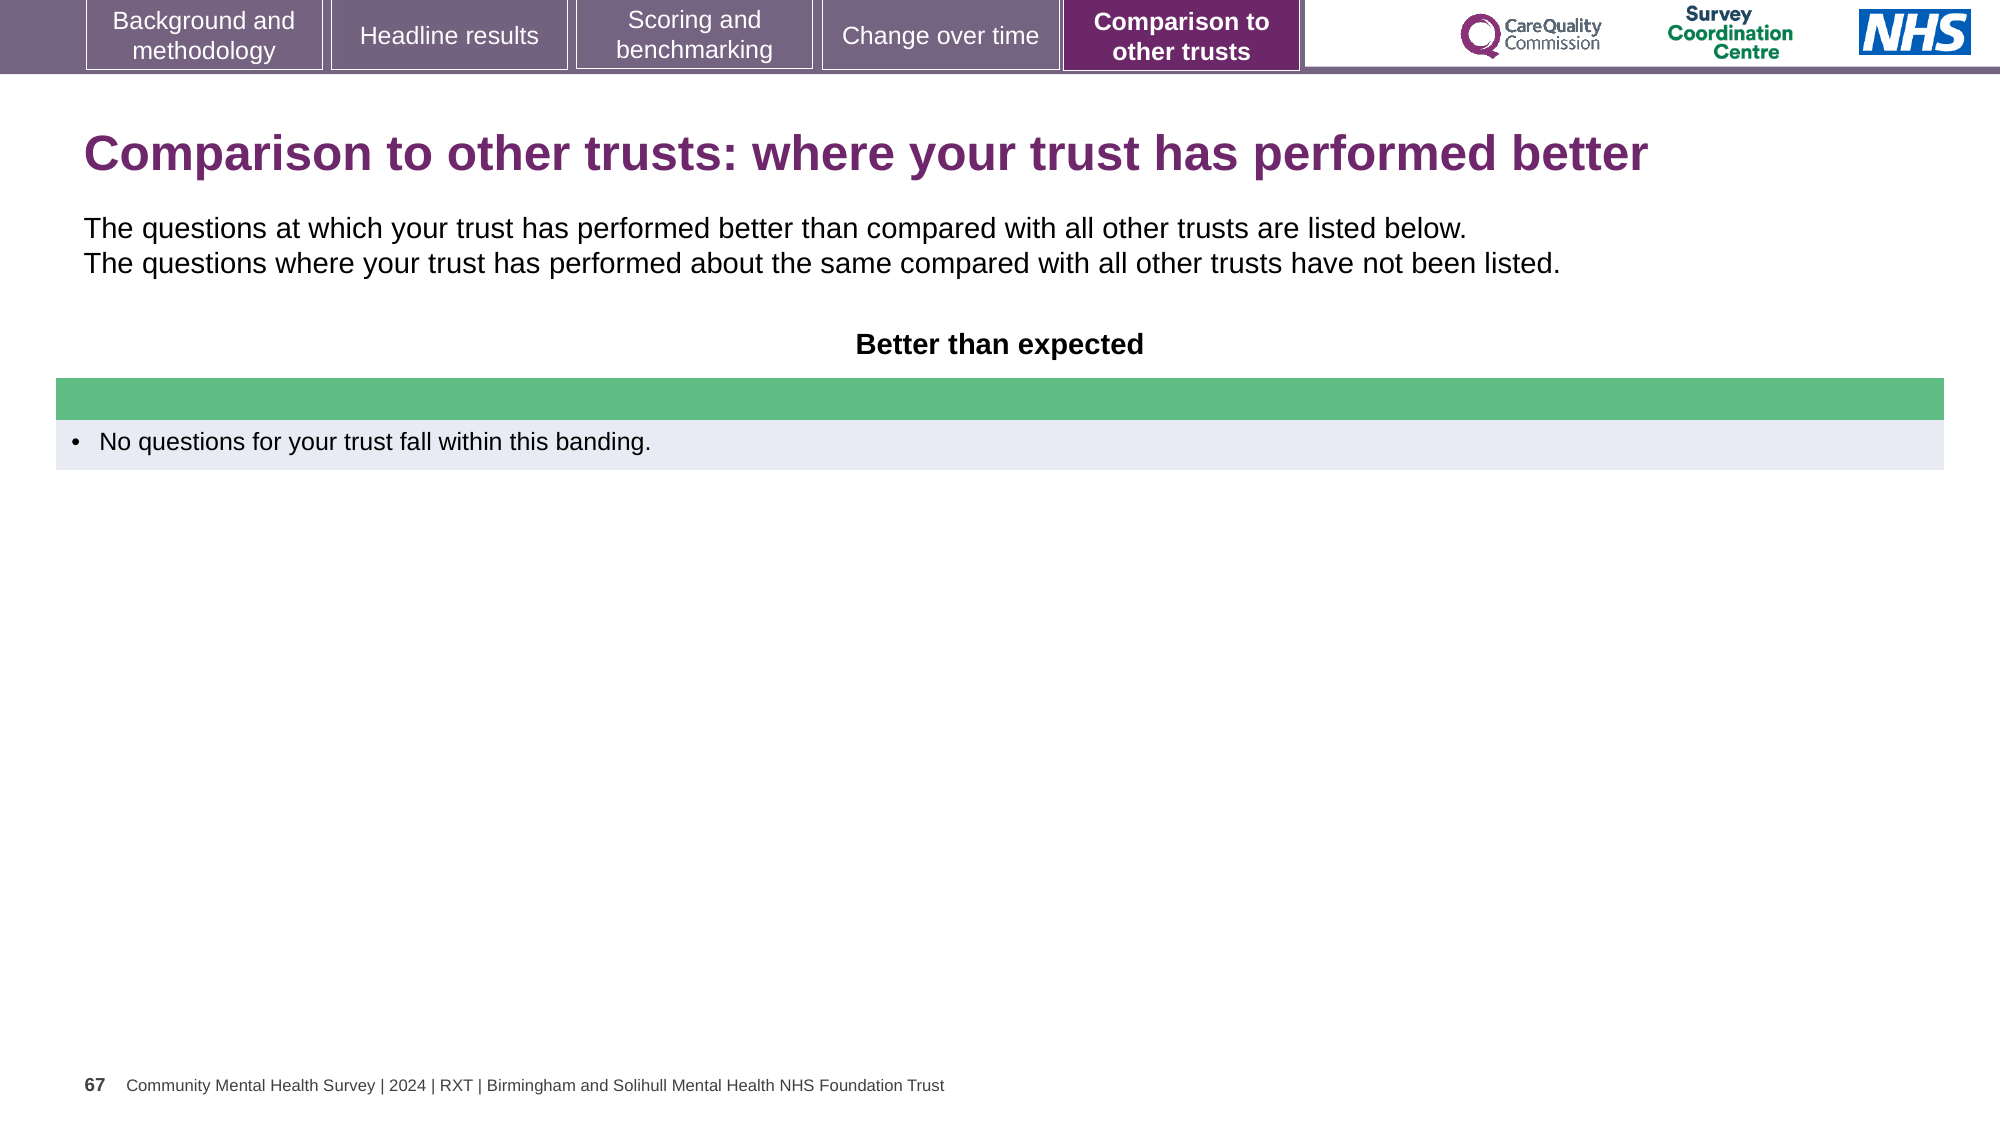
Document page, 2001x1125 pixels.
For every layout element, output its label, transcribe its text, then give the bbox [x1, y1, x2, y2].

table_cell No questions for your trust fall within this banding. [56, 420, 1944, 470]
title Comparison to other trusts: where your trust has performed better [68, 100, 1942, 209]
text_box 67 [84, 1065, 122, 1125]
table_cell [56, 378, 1944, 420]
text_box The questions at which your trust has performed better than compared with all other trusts are listed below. The questions where your trust has performed about the same compared with all other trusts have not been listed. [68, 202, 1896, 287]
picture [1460, 13, 1602, 59]
table_header Better than expected [56, 310, 1944, 378]
picture [1666, 3, 1794, 61]
picture [1859, 9, 1971, 55]
